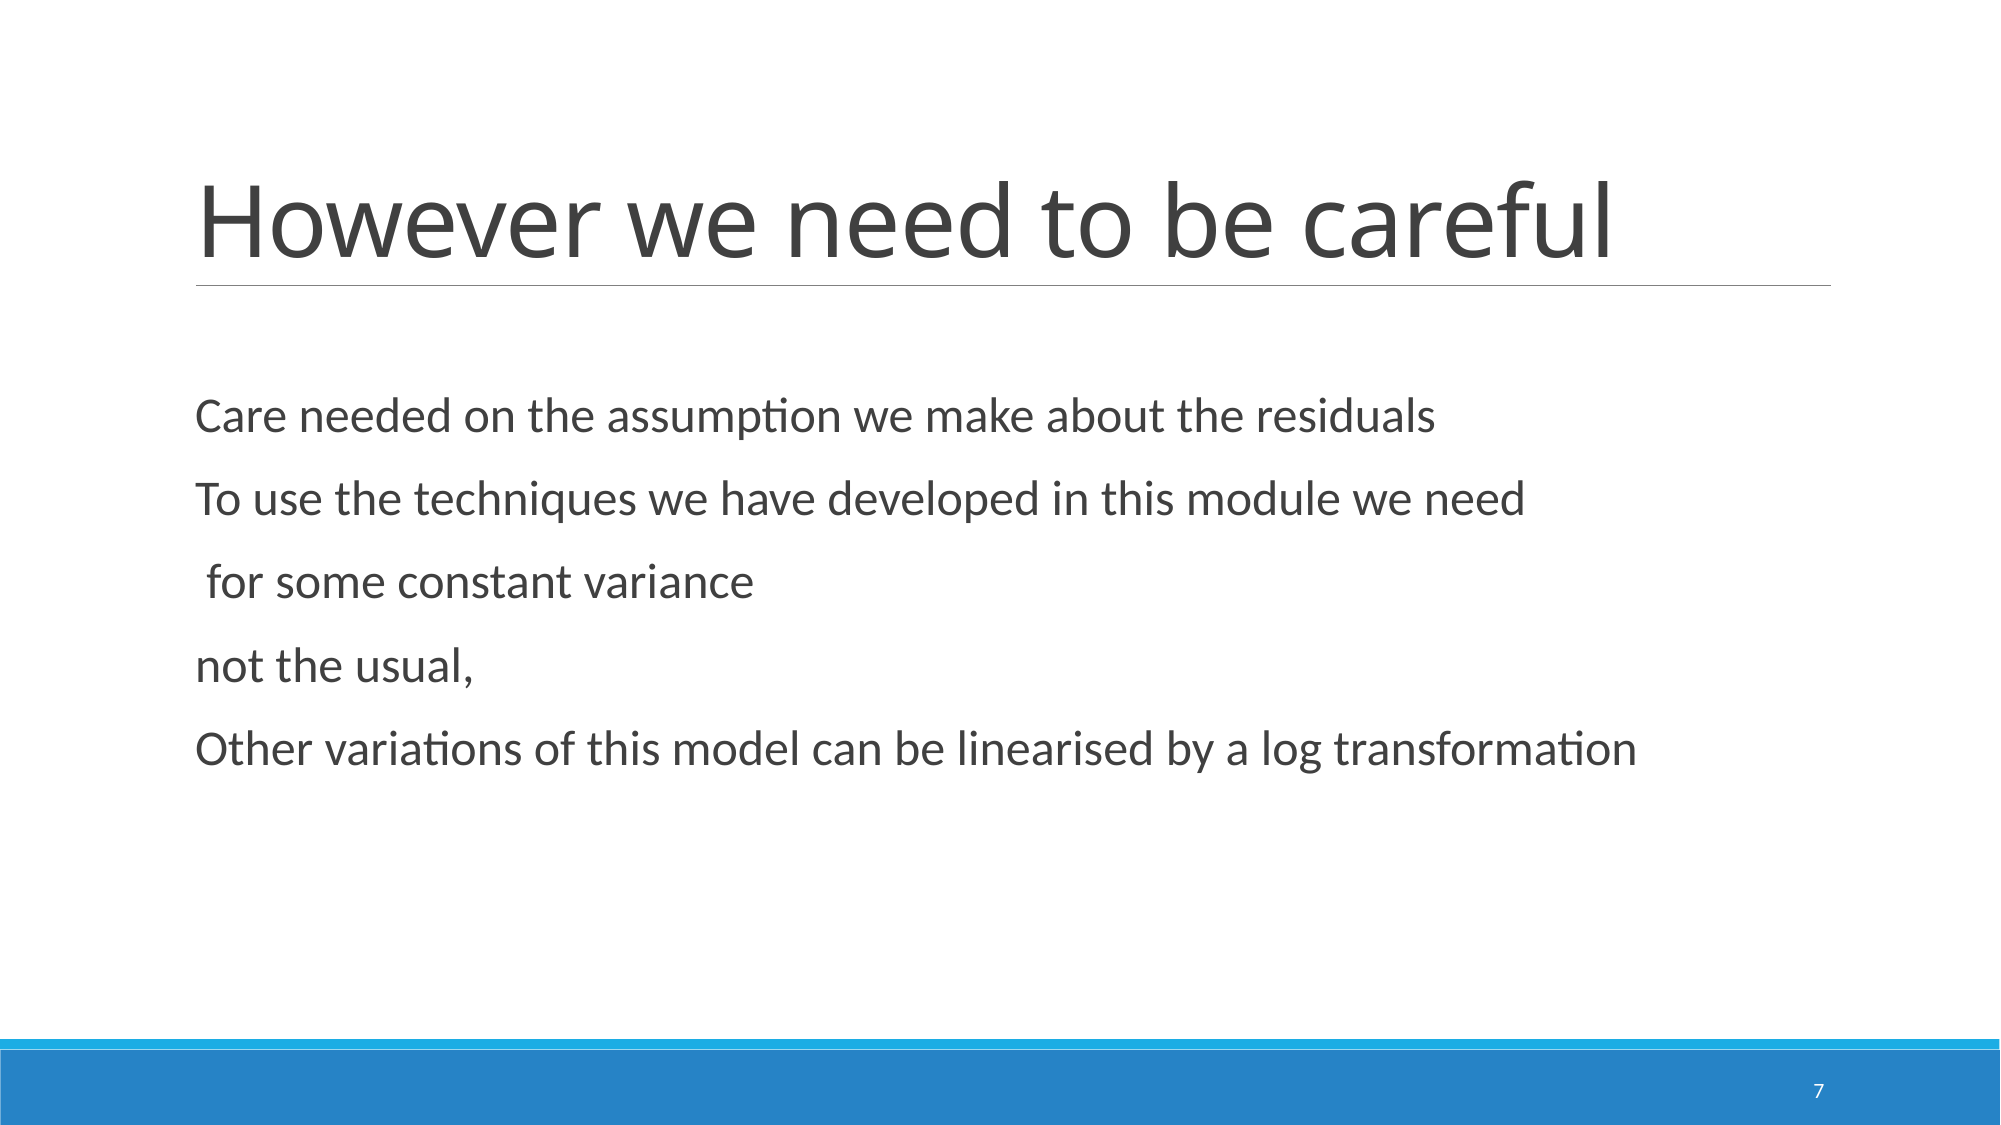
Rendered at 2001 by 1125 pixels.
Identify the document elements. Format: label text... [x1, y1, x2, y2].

title However we need to be careful [180, 47, 1830, 285]
slide_number 7 [1624, 1059, 1840, 1120]
